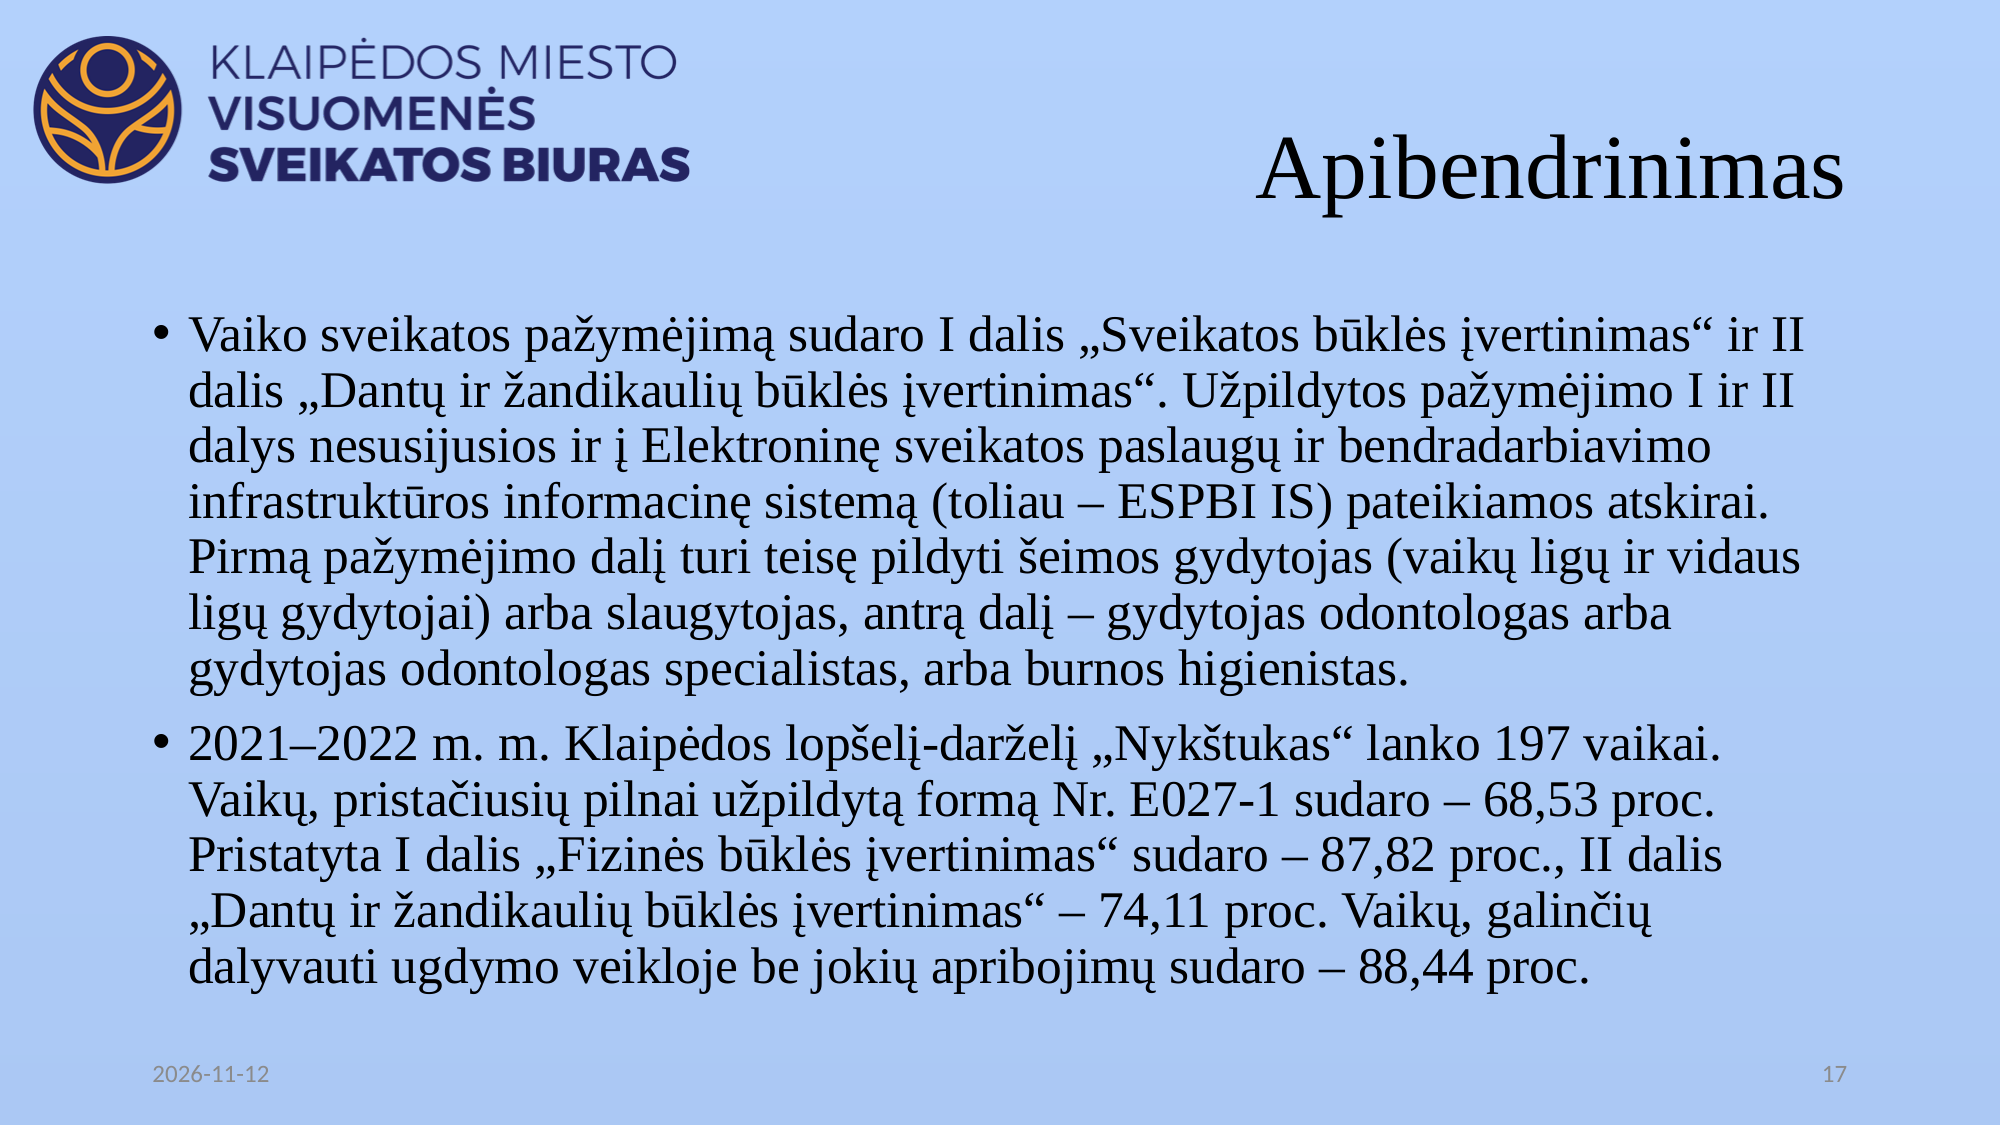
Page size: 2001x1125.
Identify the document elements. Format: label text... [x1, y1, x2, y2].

list Vaiko sveikatos pažymėjimą sudaro I dalis „Sveikatos būklės įvertinimas“ ir II dalis „Dantų ir žandikaulių būklės įvertinimas“. Užpildytos pažymėjimo I ir II dalys nesusijusios ir į Elektroninę sveikatos paslaugų ir bendradarbiavimo infrastruktūros informacinę sistemą (toliau – ESPBI IS) pateikiamos atskirai. Pirmą pažymėjimo dalį turi teisę pildyti šeimos gydytojas (vaikų ligų ir vidaus ligų gydytojai) arba slaugytojas, antrą dalį – gydytojas odontologas arba gydytojas odontologas specialistas, arba burnos higienistas. 2021–2022 m. m. Klaipėdos lopšelį-darželį „Nykštukas“ lanko 197 vaikai. Vaikų, pristačiusių pilnai užpildytą formą Nr. E027-1 sudaro – 68,53 proc. Pristatyta I dalis „Fizinės būklės įvertinimas“ sudaro – 87,82 proc., II dalis „Dantų ir žandikaulių būklės įvertinimas“ – 74,11 proc. Vaikų, galinčių dalyvauti ugdymo veikloje be jokių apribojimų sudaro – 88,44 proc. [137, 299, 1863, 1014]
title Apibendrinimas [1229, 59, 1863, 278]
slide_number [137, 1042, 588, 1103]
picture [33, 35, 690, 184]
slide_number 17 [1412, 1042, 1863, 1103]
